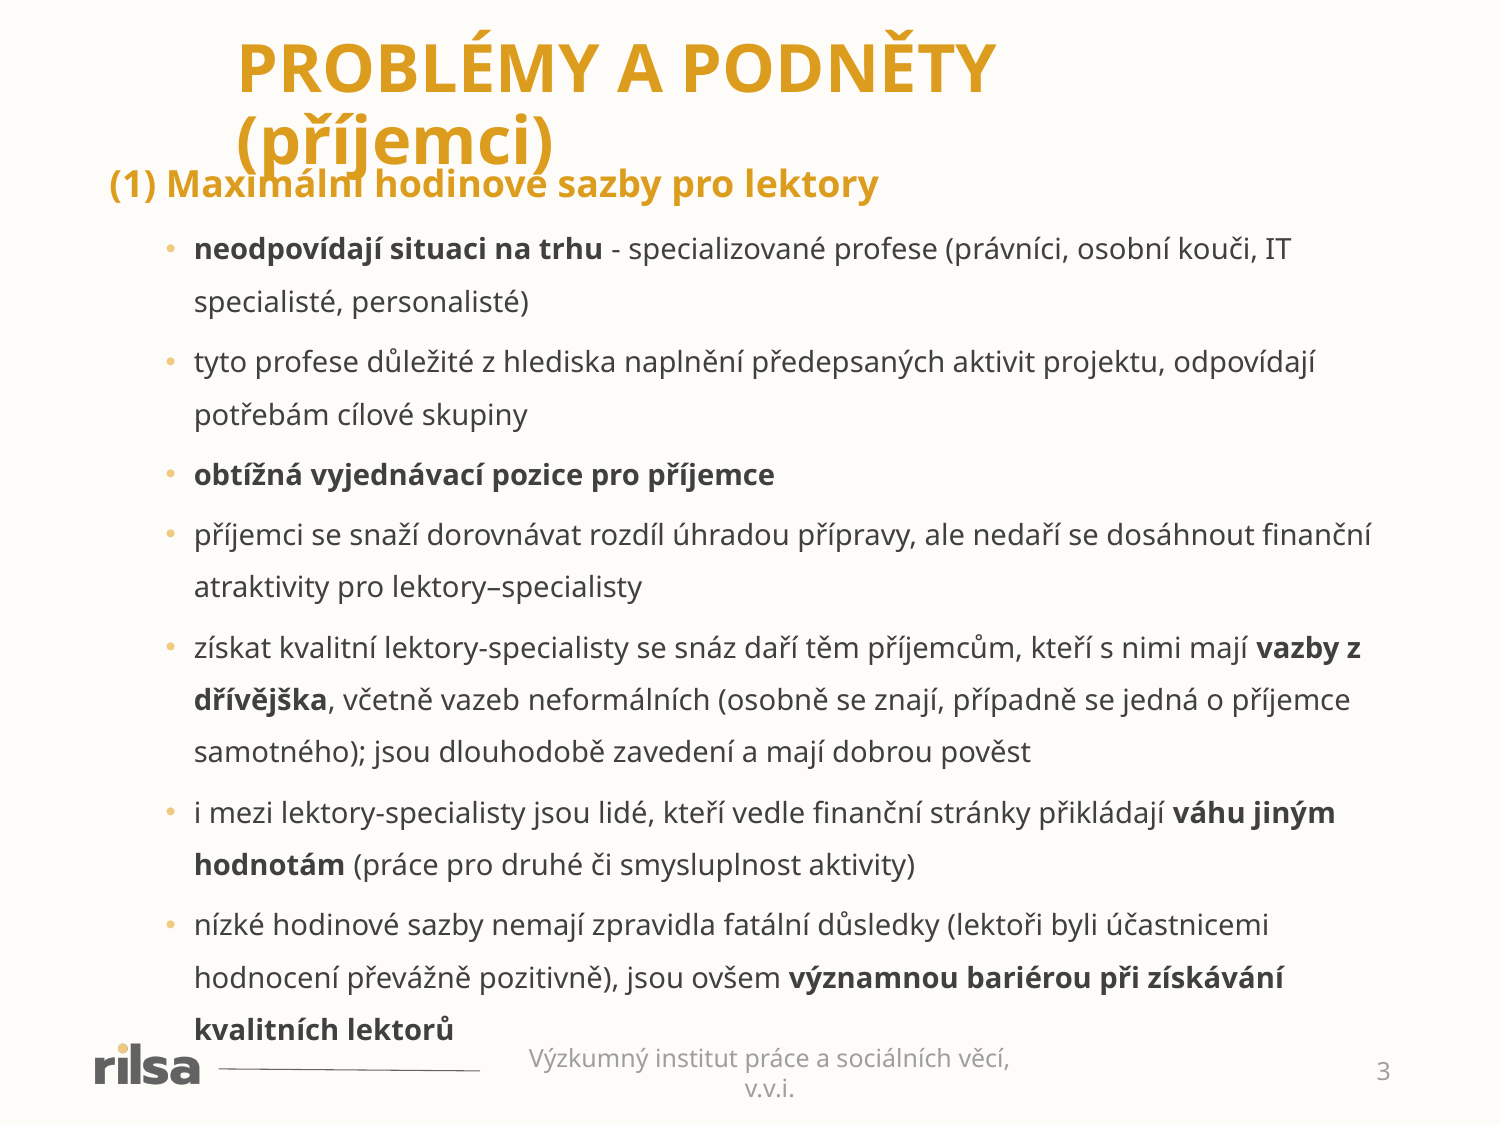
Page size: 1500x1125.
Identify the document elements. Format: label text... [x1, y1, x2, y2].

list (1) Maximální hodinové sazby pro lektory neodpovídají situaci na trhu - specializované profese (právníci, osobní kouči, IT specialisté, personalisté) tyto profese důležité z hlediska naplnění předepsaných aktivit projektu, odpovídají potřebám cílové skupiny obtížná vyjednávací pozice pro příjemce příjemci se snaží dorovnávat rozdíl úhradou přípravy, ale nedaří se dosáhnout finanční atraktivity pro lektory–specialisty získat kvalitní lektory-specialisty se snáz daří těm příjemcům, kteří s nimi mají vazby z dřívějška, včetně vazeb neformálních (osobně se znají, případně se jedná o příjemce samotného); jsou dlouhodobě zavedení a mají dobrou pověst i mezi lektory-specialisty jsou lidé, kteří vedle finanční stránky přikládají váhu jiným hodnotám (práce pro druhé či smysluplnost aktivity) nízké hodinové sazby nemají zpravidla fatální důsledky (lektoři byli účastnicemi hodnocení převážně pozitivně), jsou ovšem významnou bariérou při získávání kvalitních lektorů [94, 130, 1406, 1034]
picture [74, 991, 220, 1125]
list PROBLÉMY A PODNĚTY (příjemci) [236, 34, 1289, 96]
slide_number 3 [1068, 1042, 1406, 1103]
footer Výzkumný institut práce a sociálních věcí, v.v.i. [496, 1042, 1044, 1103]
